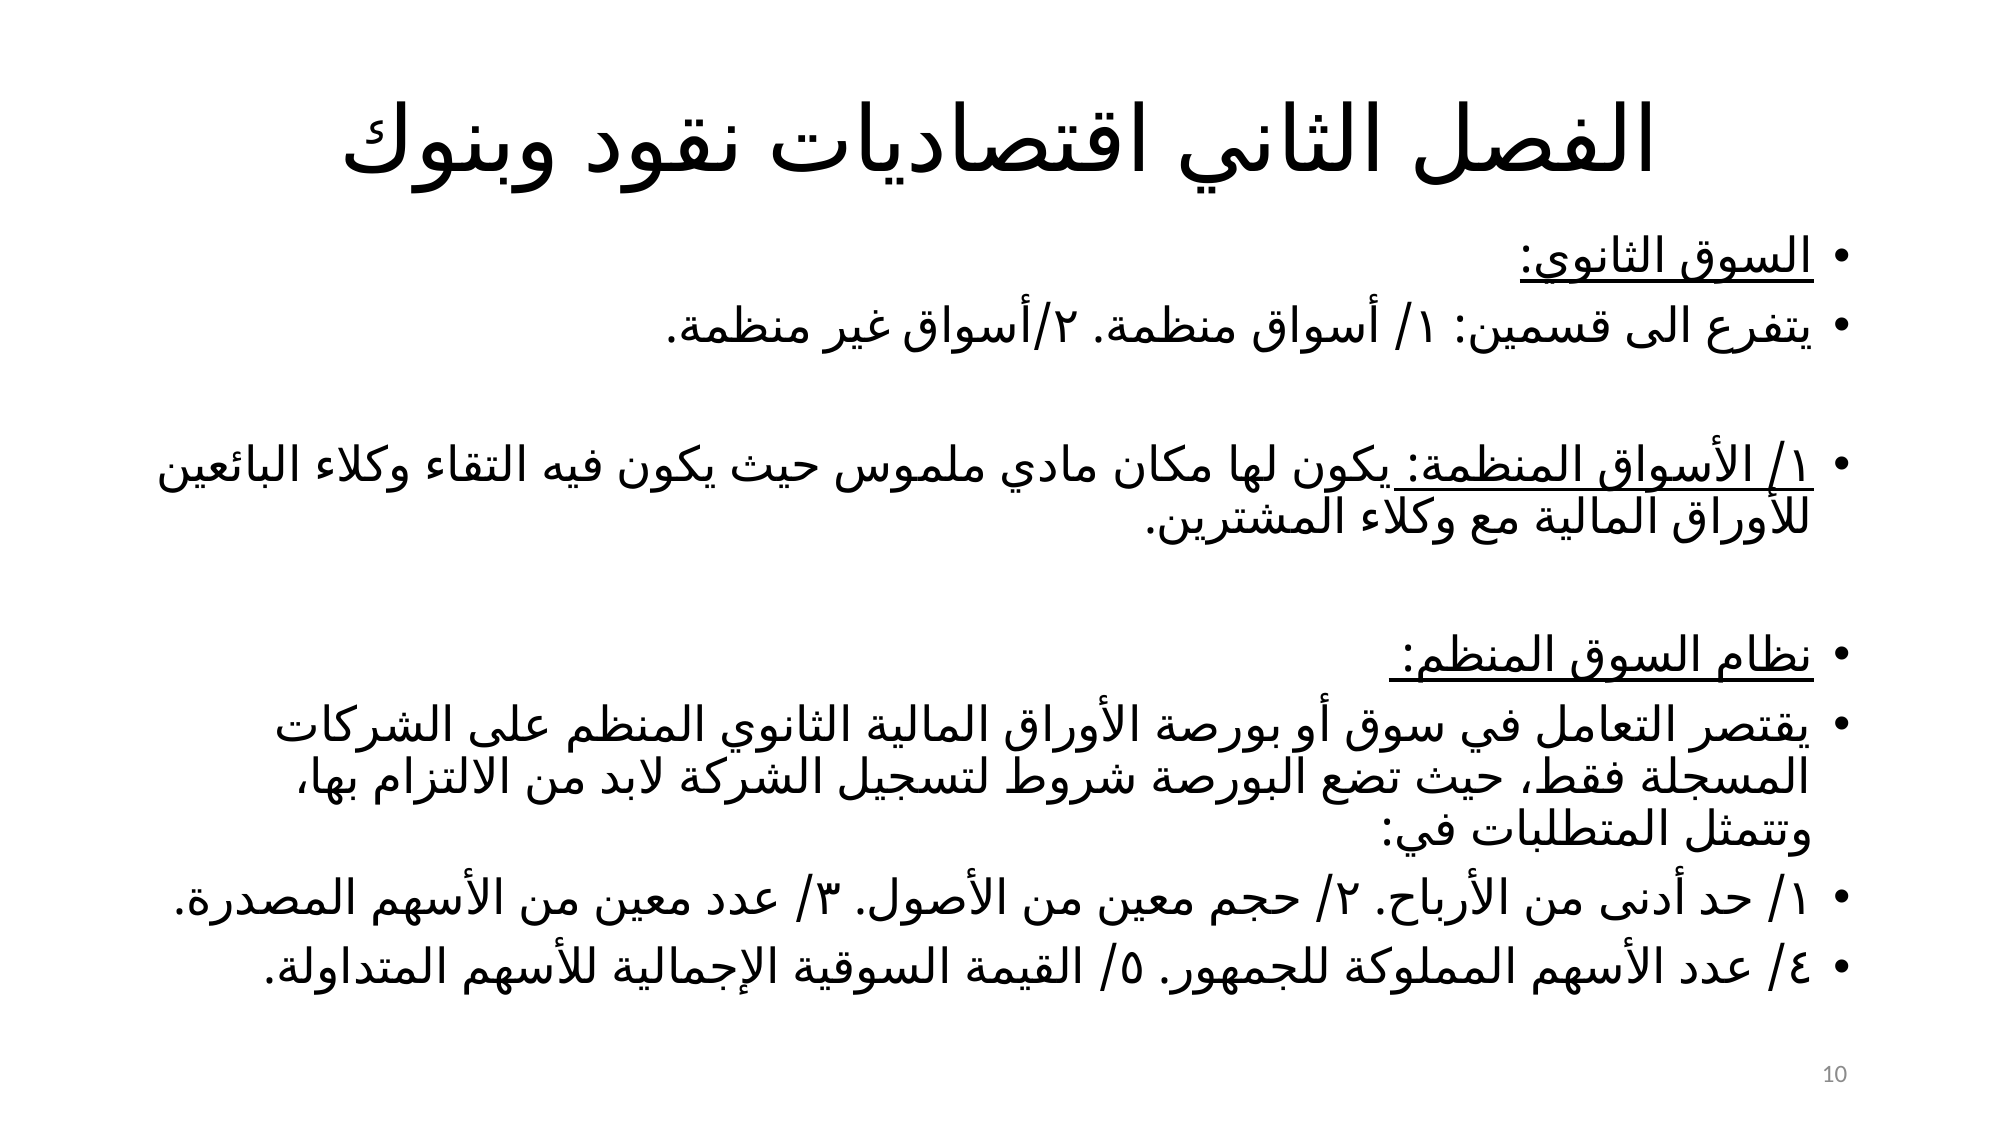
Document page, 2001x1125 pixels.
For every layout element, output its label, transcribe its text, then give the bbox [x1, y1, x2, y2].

list السوق الثانوي: يتفرع الى قسمين: ١/ أسواق منظمة. ٢/أسواق غير منظمة. ١/ الأسواق المنظمة: يكون لها مكان مادي ملموس حيث يكون فيه التقاء وكلاء البائعين للأوراق المالية مع وكلاء المشترين. نظام السوق المنظم: يقتصر التعامل في سوق أو بورصة الأوراق المالية الثانوي المنظم على الشركات المسجلة فقط، حيث تضع البورصة شروط لتسجيل الشركة لابد من الالتزام بها، وتتمثل المتطلبات في: ١/ حد أدنى من الأرباح. ٢/ حجم معين من الأصول. ٣/ عدد معين من الأسهم المصدرة. ٤/ عدد الأسهم المملوكة للجمهور. ٥/ القيمة السوقية الإجمالية للأسهم المتداولة. [137, 223, 1863, 1062]
title الفصل الثاني اقتصاديات نقود وبنوك [137, 59, 1863, 223]
slide_number 10 [1412, 1042, 1863, 1103]
